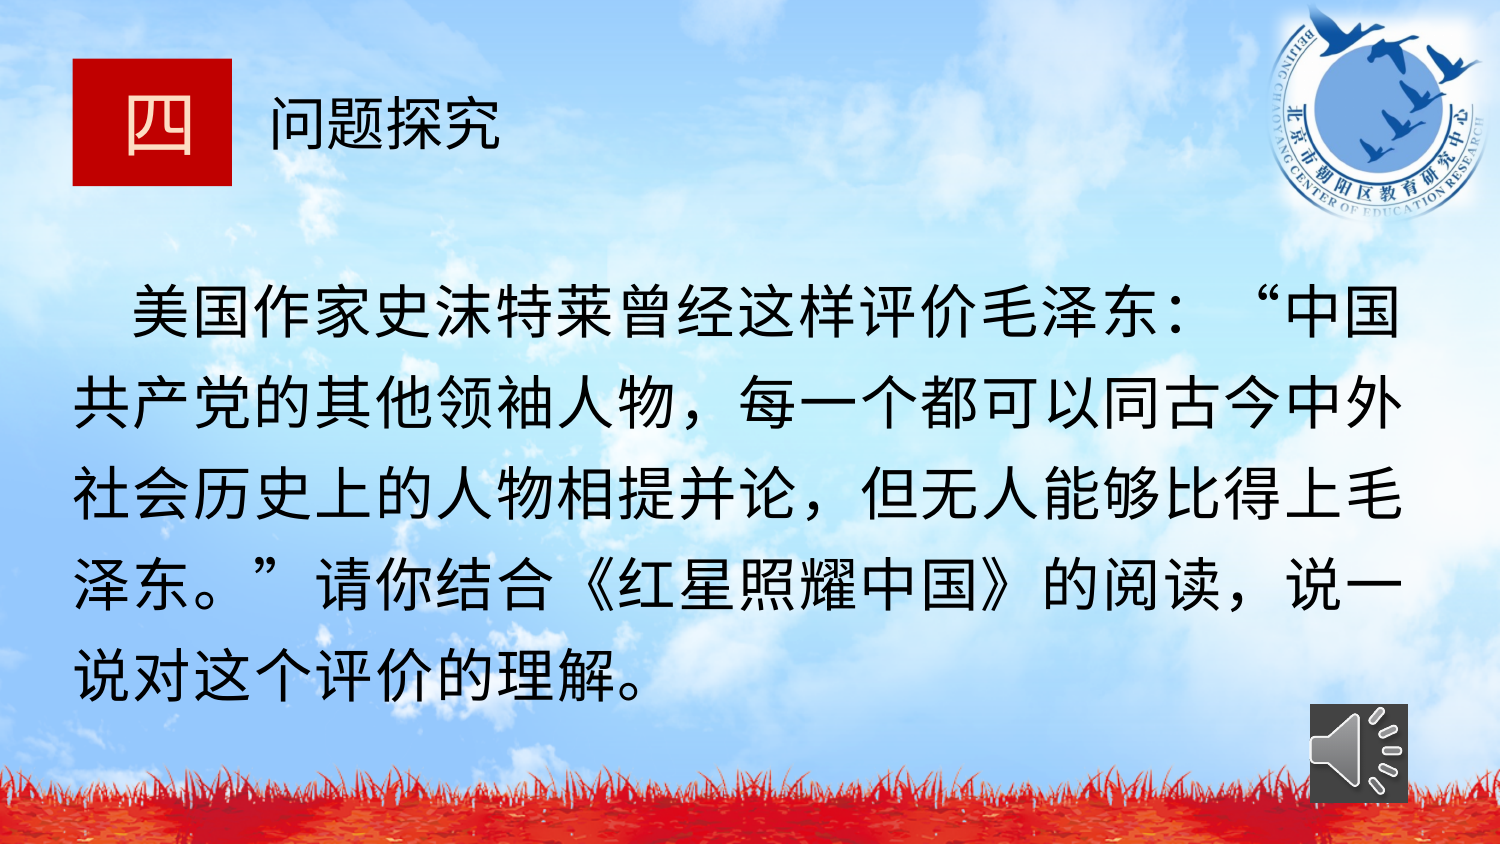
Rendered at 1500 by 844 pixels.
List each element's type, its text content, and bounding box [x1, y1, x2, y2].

picture [0, 0, 1500, 844]
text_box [72, 58, 233, 187]
list 美国作家史沫特莱曾经这样评价毛泽东：“中国共产党的其他领袖人物，每一个都可以同古今中外社会历史上的人物相提并论，但无人能够比得上毛泽东。”请你结合《红星照耀中国》的阅读，说一说对这个评价的理解。 [40, 254, 1426, 650]
text_box 问题探究 [253, 52, 928, 193]
